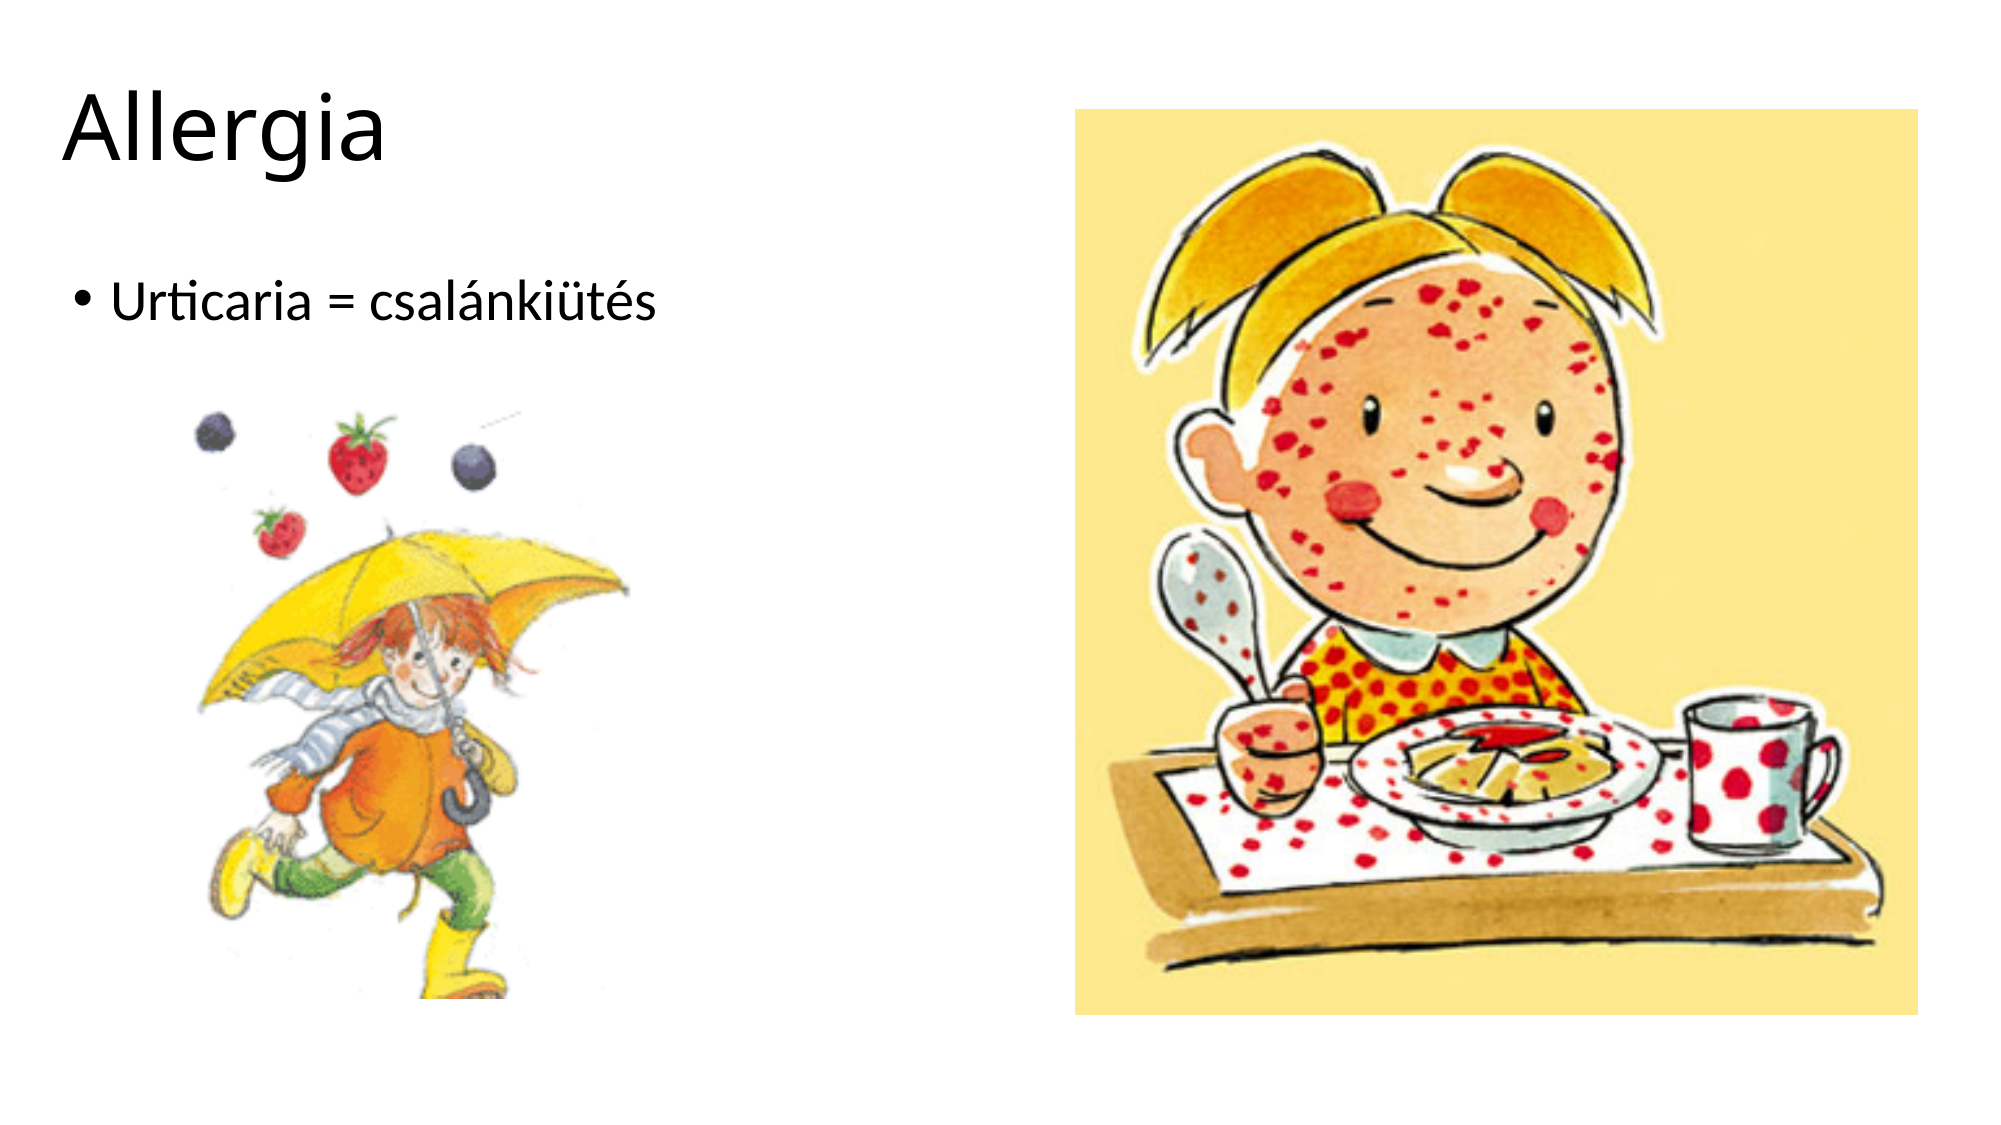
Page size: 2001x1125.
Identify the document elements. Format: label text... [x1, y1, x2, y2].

picture [1075, 109, 1918, 1015]
title Allergia [47, 37, 1684, 225]
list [117, 407, 718, 999]
list Urticaria = csalánkiütés [57, 262, 849, 1000]
